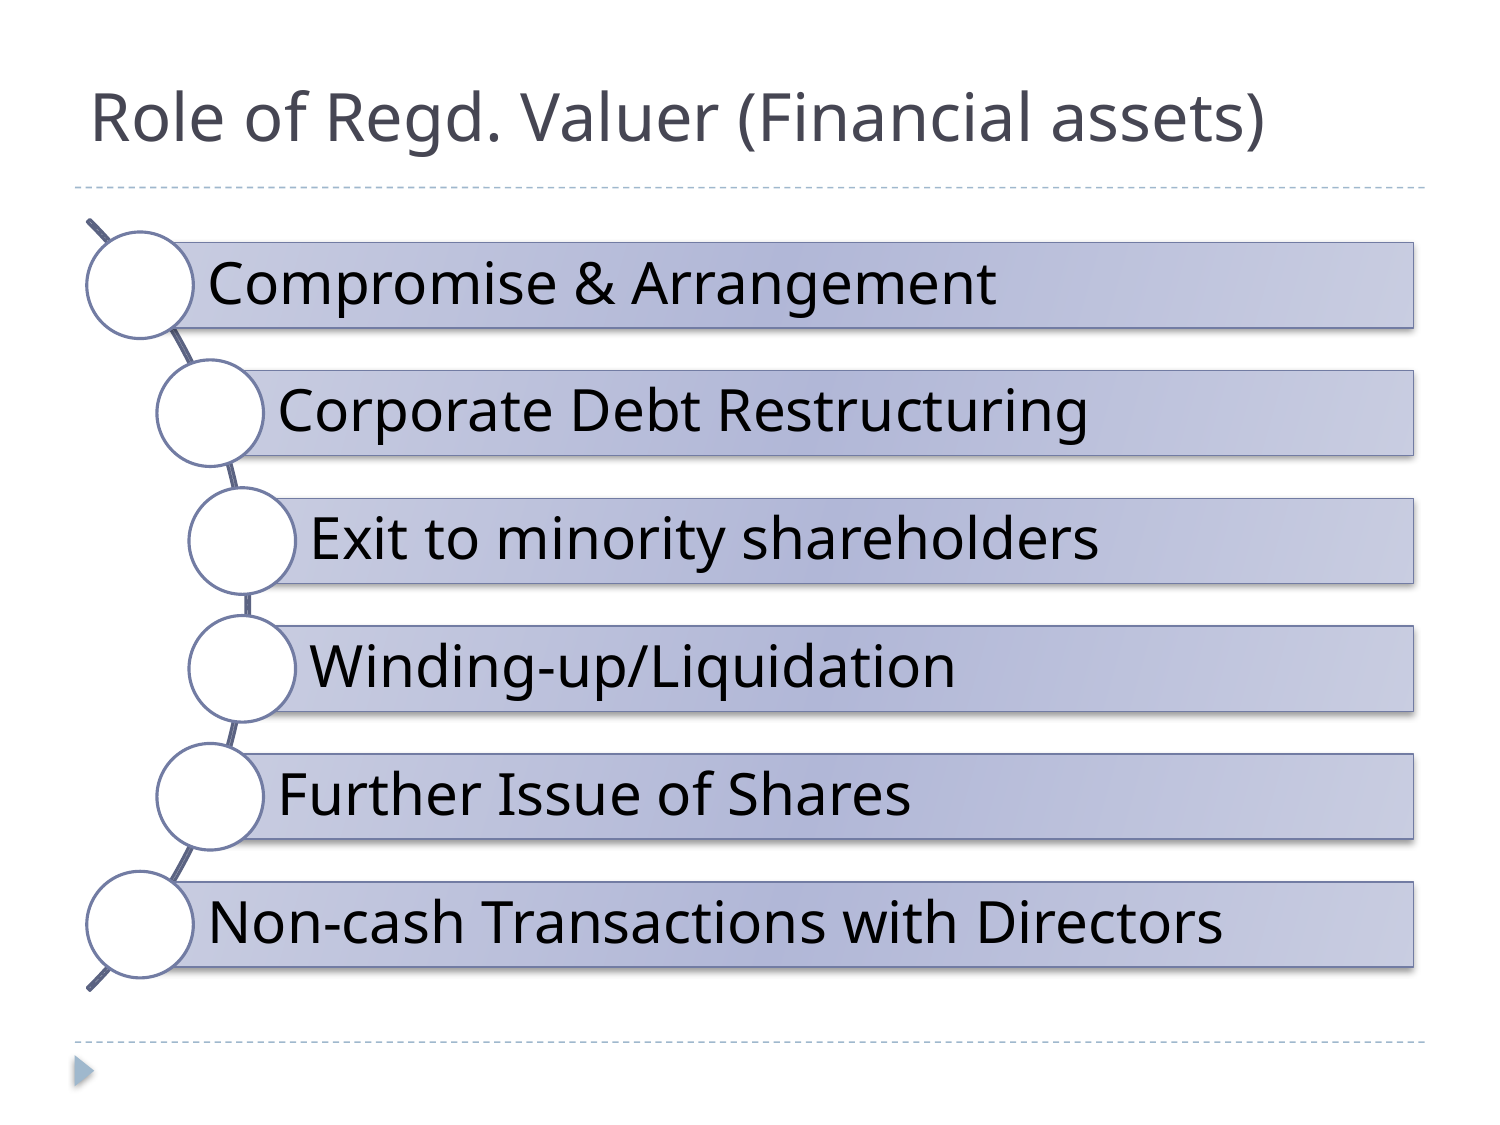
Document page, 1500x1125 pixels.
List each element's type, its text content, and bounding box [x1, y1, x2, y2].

title Role of Regd. Valuer (Financial assets) [75, 0, 1425, 163]
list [74, 199, 1426, 1011]
